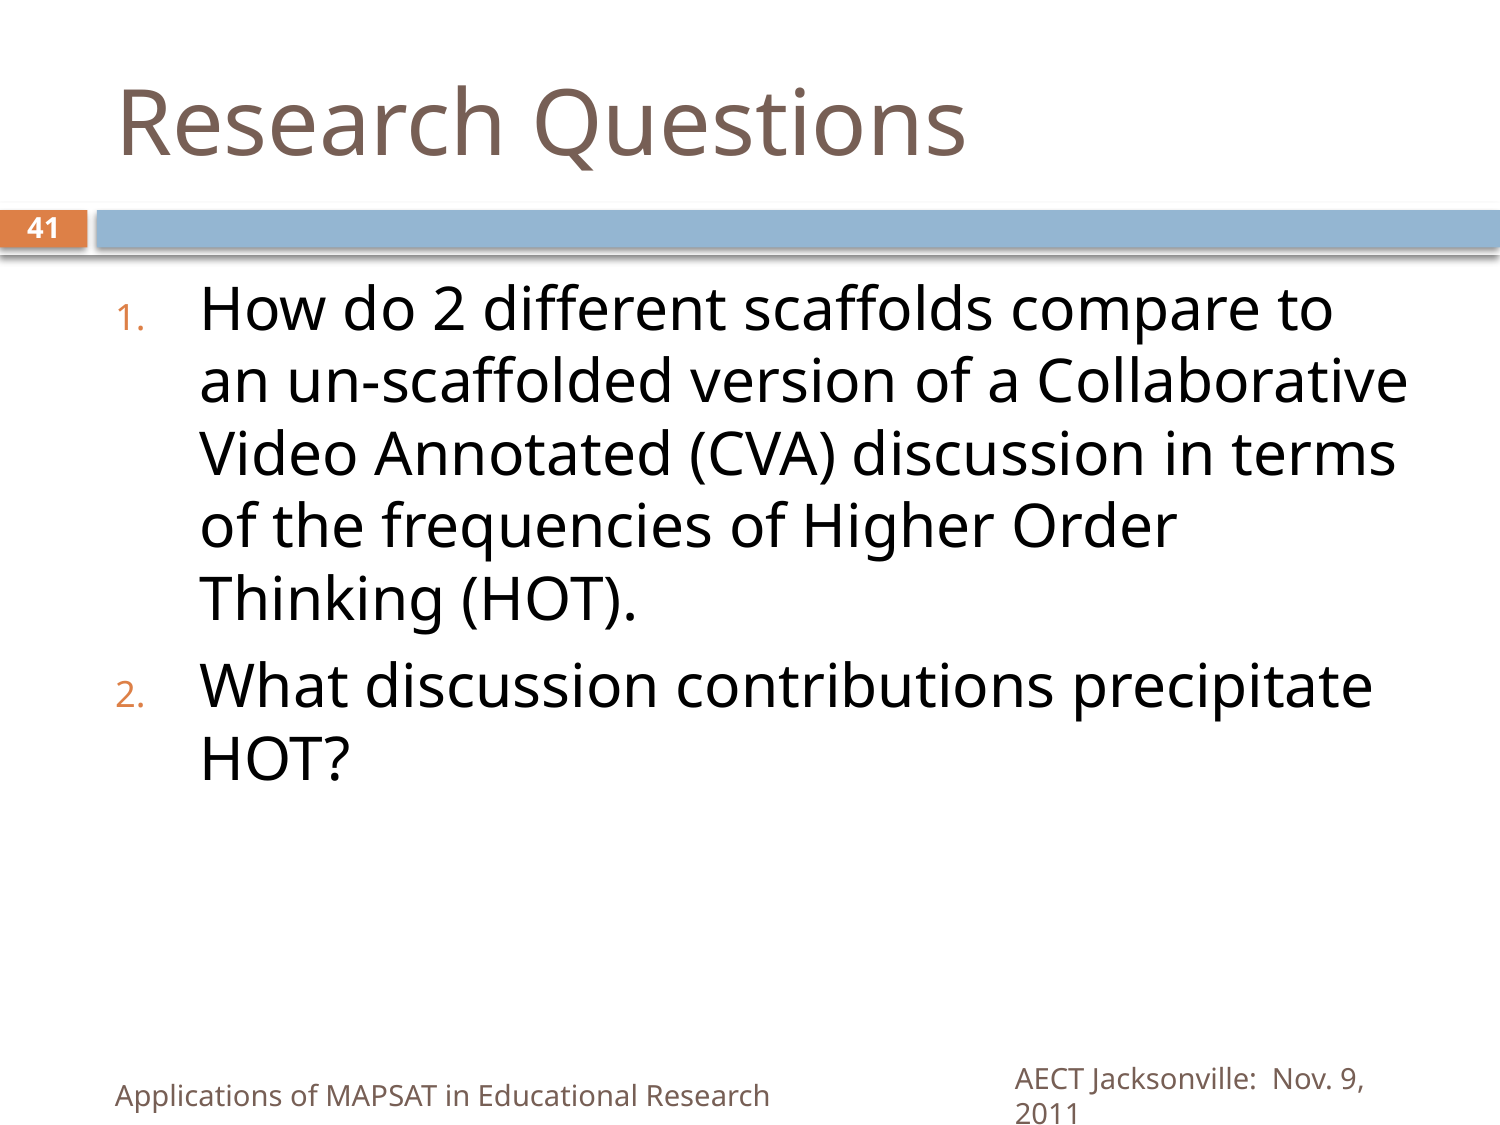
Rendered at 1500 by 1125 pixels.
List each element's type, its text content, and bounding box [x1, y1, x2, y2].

list How do 2 different scaffolds compare to an un-scaffolded version of a Collaborative Video Annotated (CVA) discussion in terms of the frequencies of Higher Order Thinking (HOT). What discussion contributions precipitate HOT? [100, 262, 1438, 1000]
slide_number 41 [0, 208, 88, 249]
title Research Questions [100, 37, 1438, 200]
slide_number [999, 1065, 1438, 1125]
footer Applications of MAPSAT in Educational Research [99, 1065, 990, 1125]
